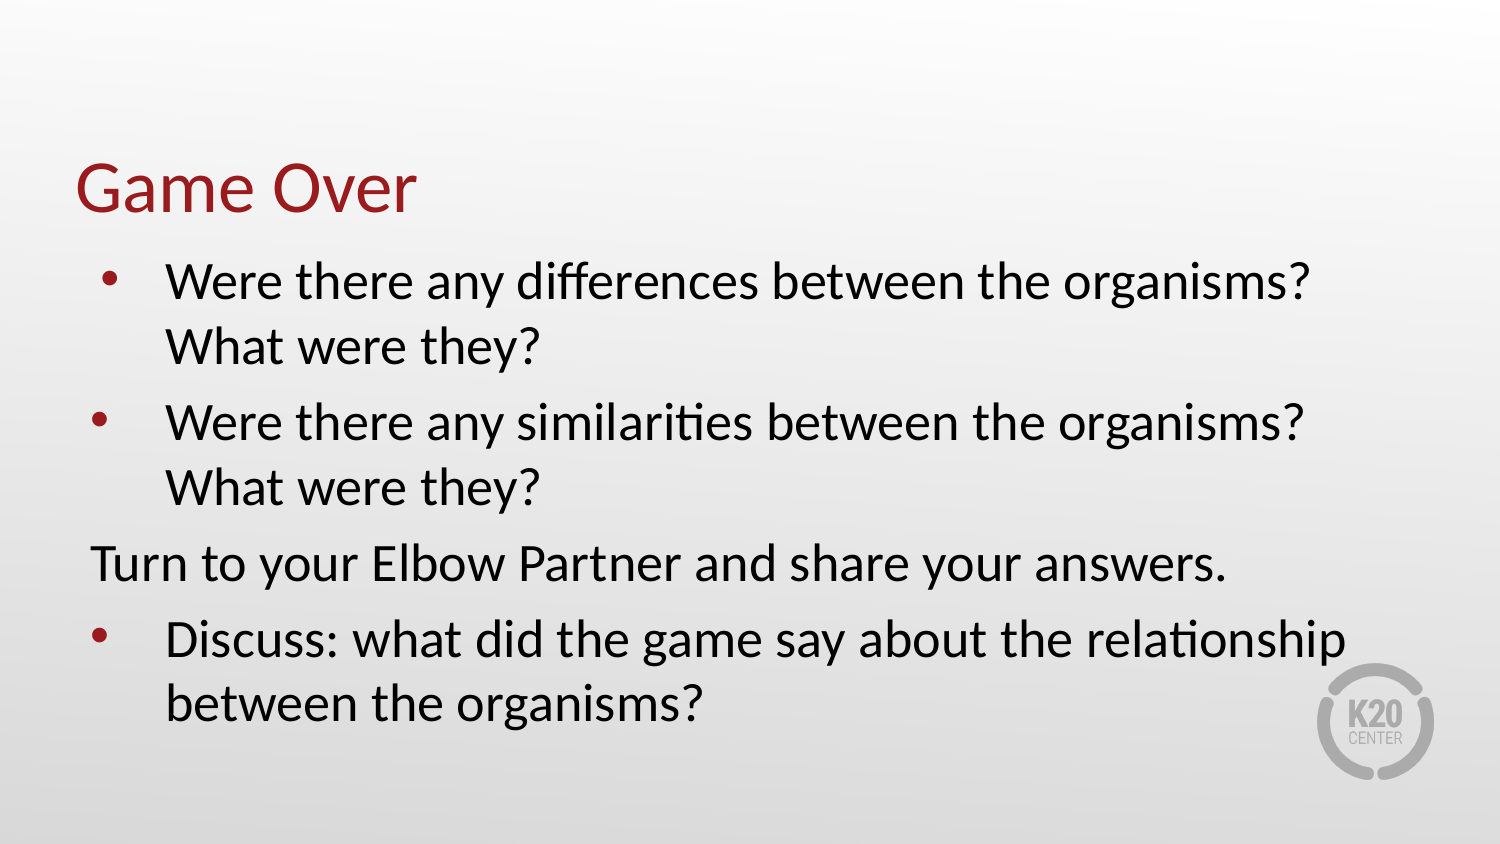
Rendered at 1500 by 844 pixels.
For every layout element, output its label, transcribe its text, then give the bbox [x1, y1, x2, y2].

title Game Over [75, 86, 1425, 228]
picture [1300, 646, 1451, 797]
list Were there any differences between the organisms? What were they? Were there any similarities between the organisms? What were they? Turn to your Elbow Partner and share your answers. Discuss: what did the game say about the relationship between the organisms? [75, 238, 1425, 779]
